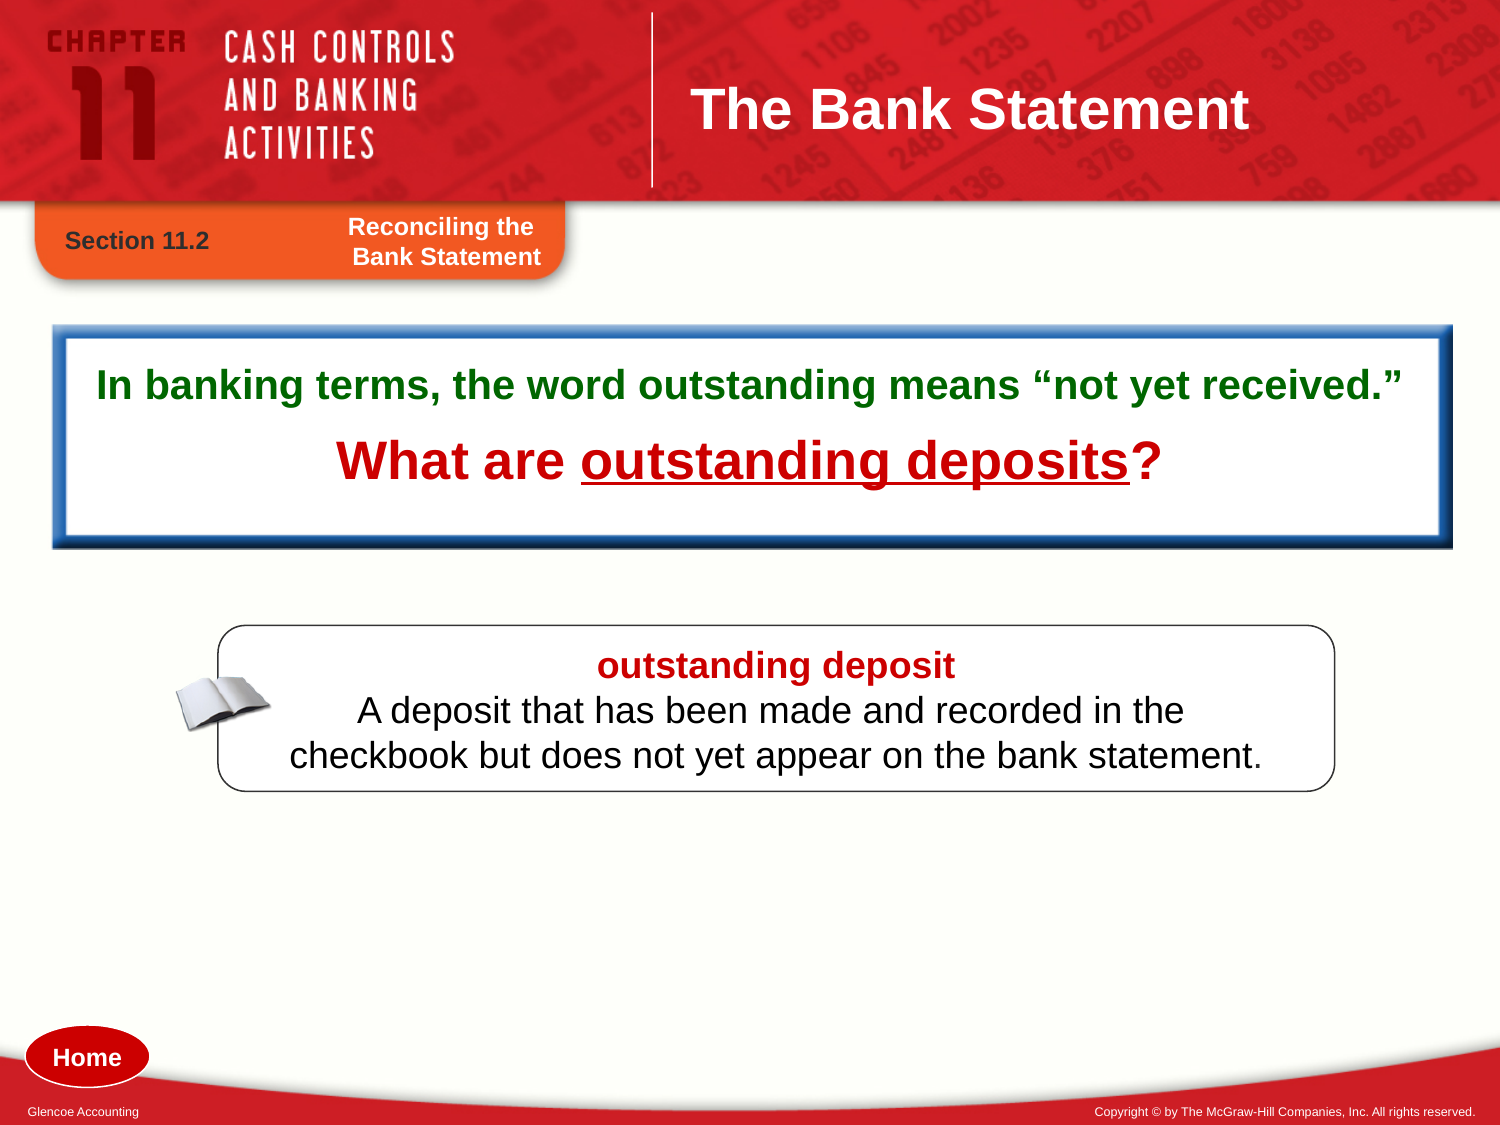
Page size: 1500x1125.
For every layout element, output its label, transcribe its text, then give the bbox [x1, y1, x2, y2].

footer Glencoe Accounting [12, 1096, 438, 1122]
picture [0, 0, 1500, 1125]
text_box Reconciling the Bank Statement [206, 203, 557, 278]
title The Bank Statement [675, 24, 1494, 188]
text_box Home [24, 1024, 151, 1088]
text_box outstanding deposit A deposit that has been made and recorded in the checkbook but does not yet appear on the bank statement. [217, 625, 1335, 792]
text_box Section 11.2 [49, 217, 263, 263]
